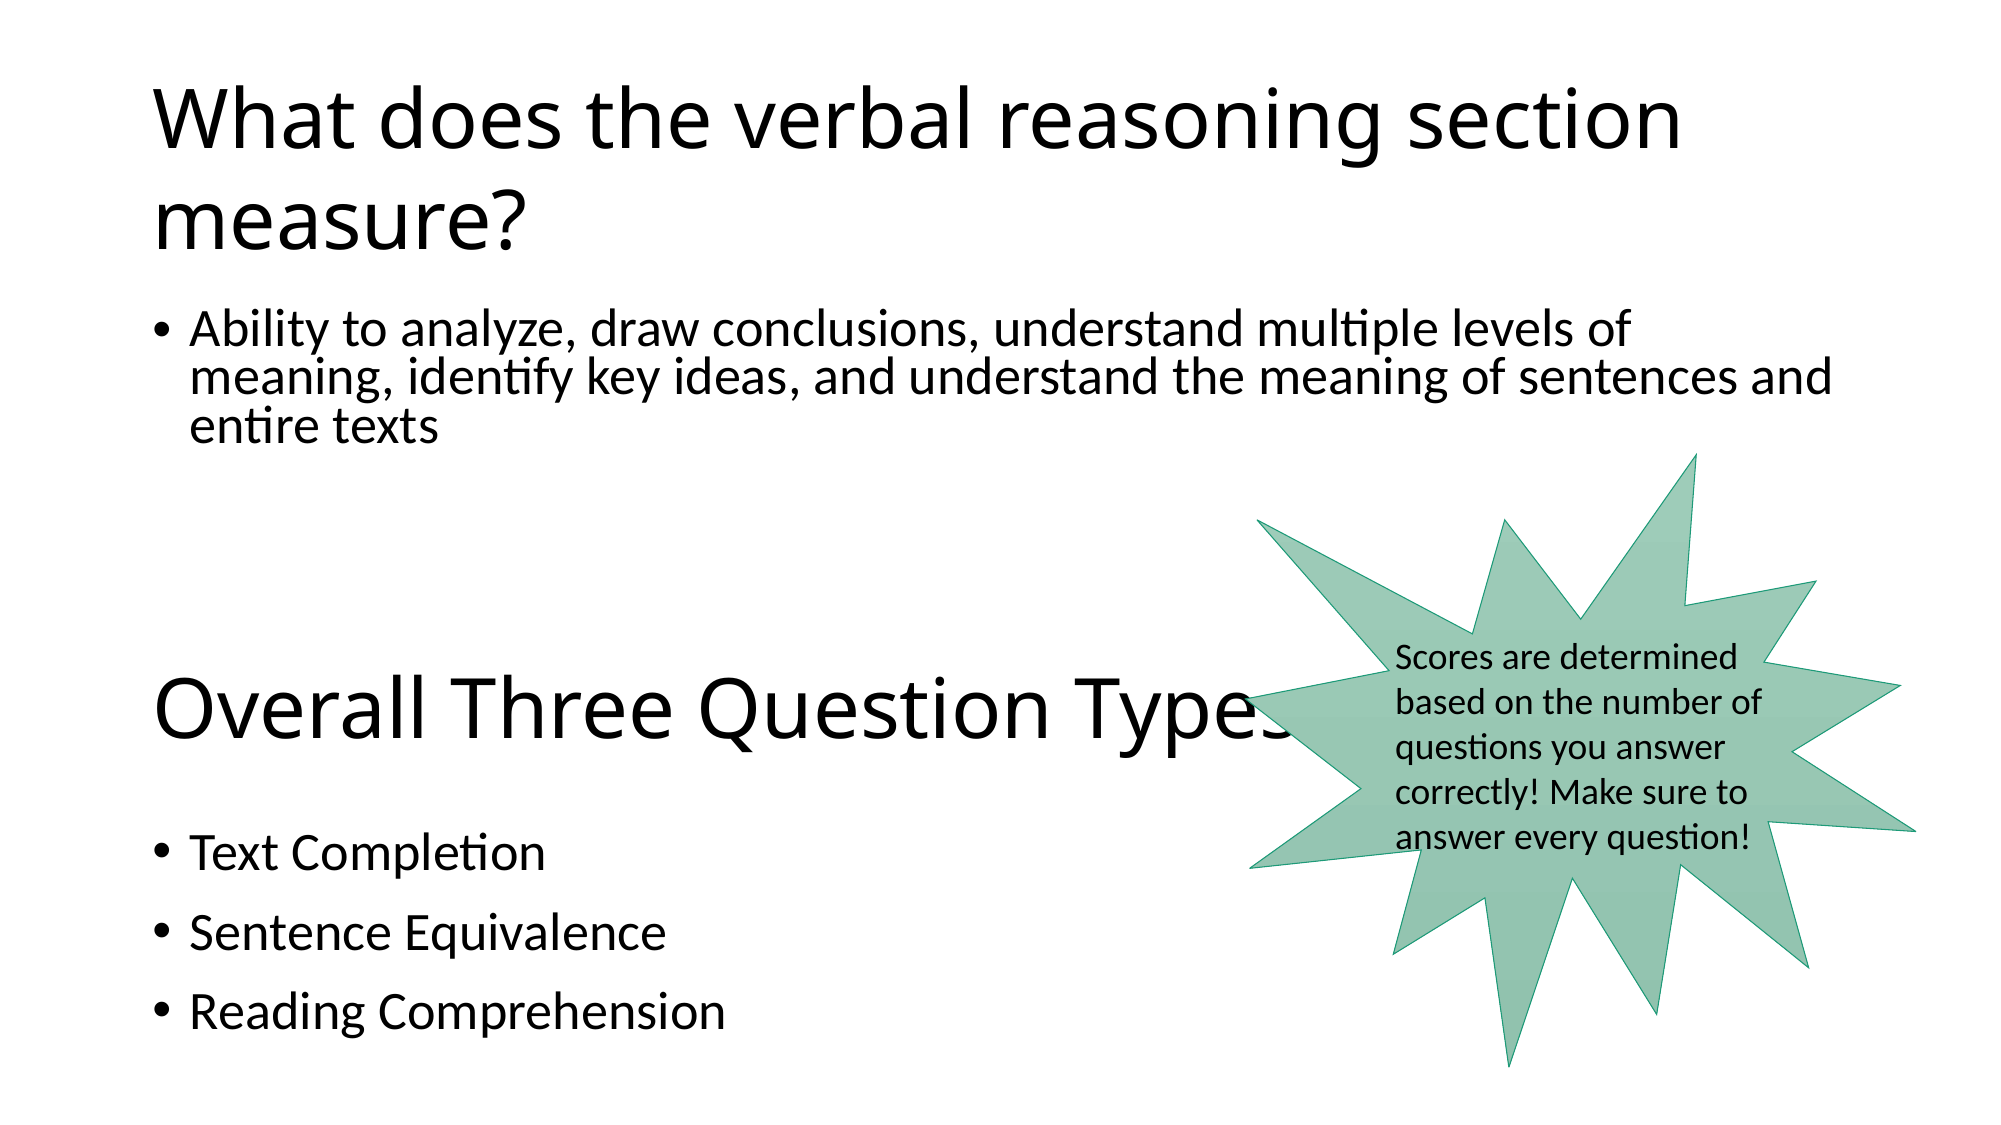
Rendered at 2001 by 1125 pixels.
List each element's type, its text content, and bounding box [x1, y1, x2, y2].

title What does the verbal reasoning section measure? [137, 59, 1863, 278]
text_box Overall Three Question Types: [137, 599, 1245, 816]
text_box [1245, 454, 1916, 1068]
text_box Text Completion Sentence Equivalence Reading Comprehension [137, 816, 1245, 1043]
list Ability to analyze, draw conclusions, understand multiple levels of meaning, identify key ideas, and understand the meaning of sentences and entire texts [137, 299, 1863, 526]
